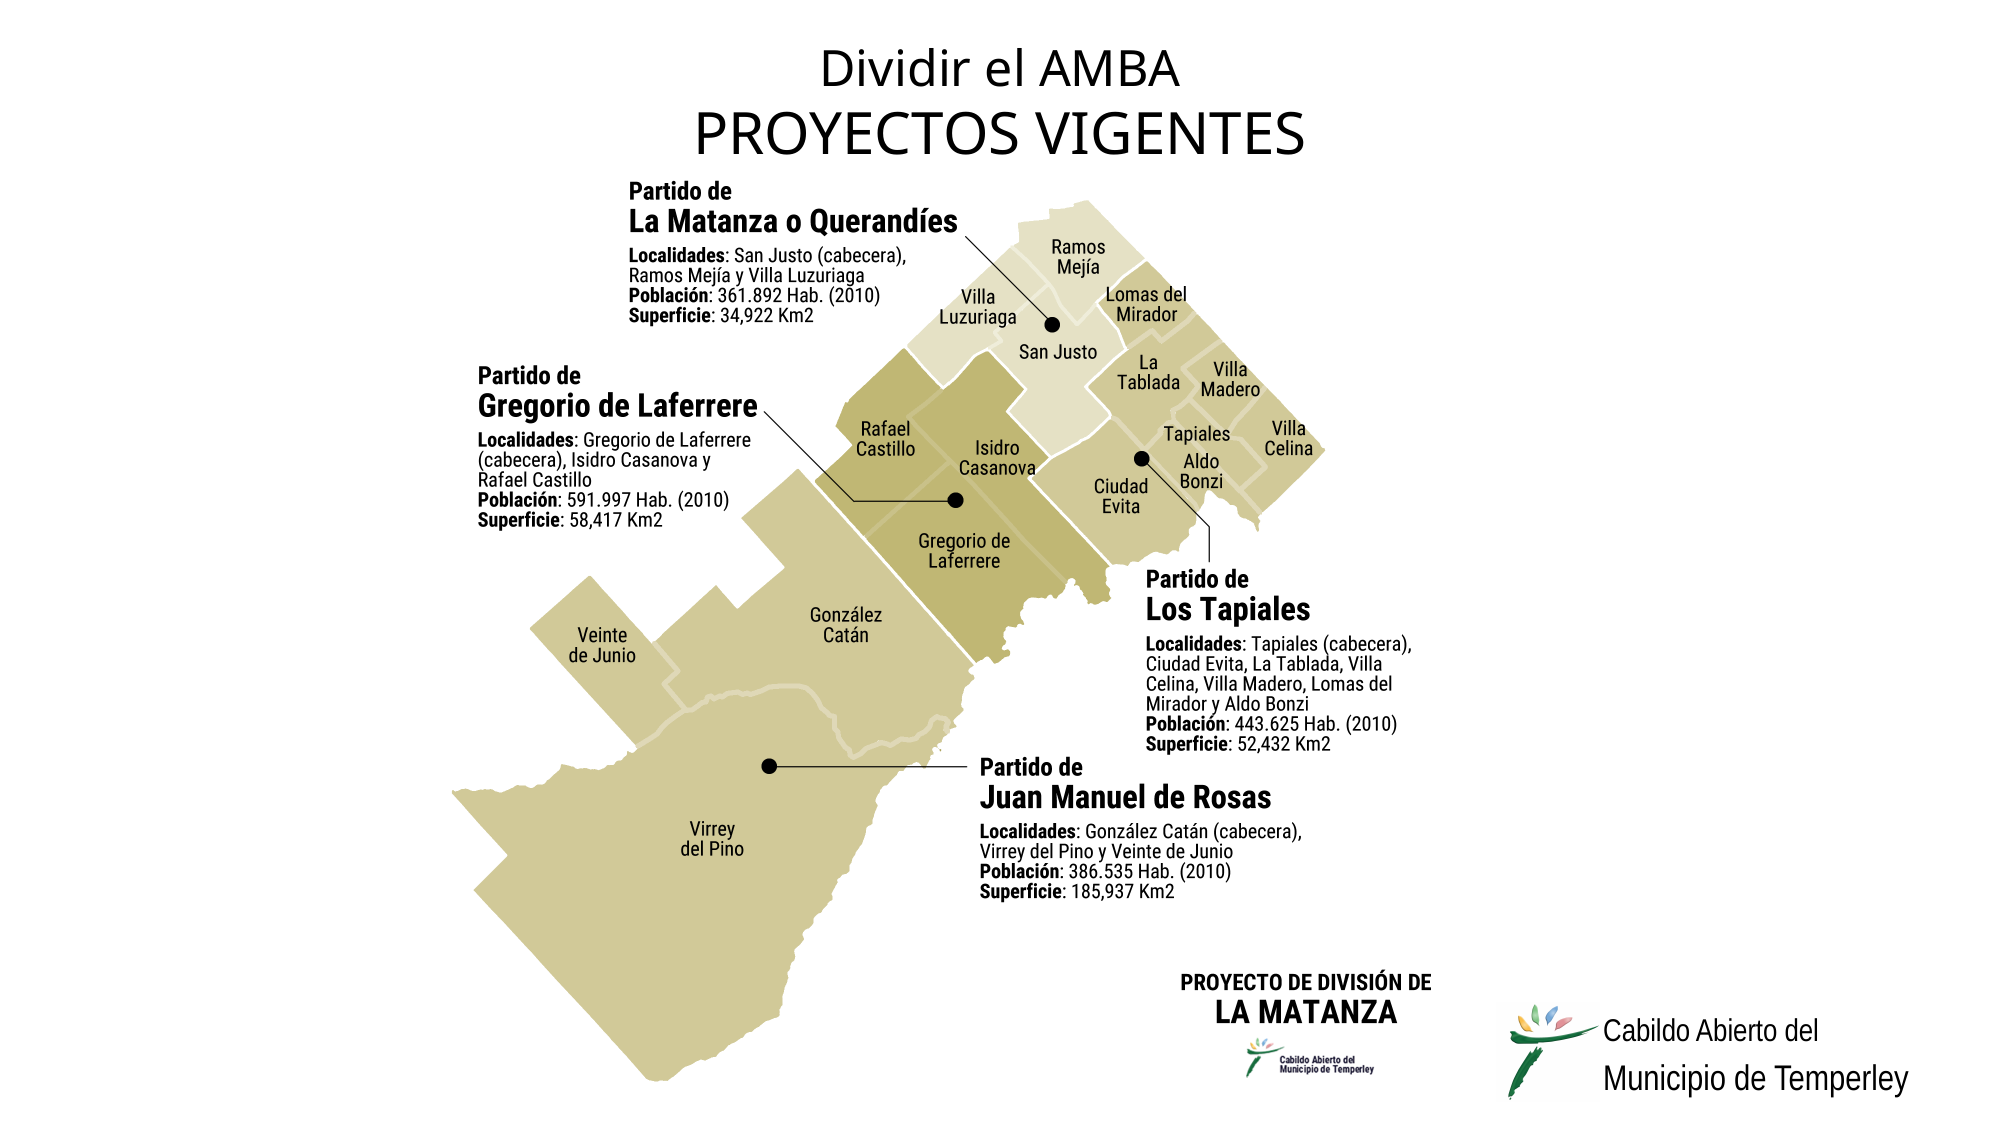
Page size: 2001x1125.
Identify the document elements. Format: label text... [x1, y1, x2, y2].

subtitle Cabildo Abierto del [1600, 1006, 1874, 1052]
picture [444, 171, 1452, 1097]
text_box Municipio de Temperley [1588, 1052, 1945, 1106]
text_box Dividir el AMBA PROYECTOS VIGENTES [678, 28, 1322, 171]
picture [1496, 1002, 1600, 1102]
